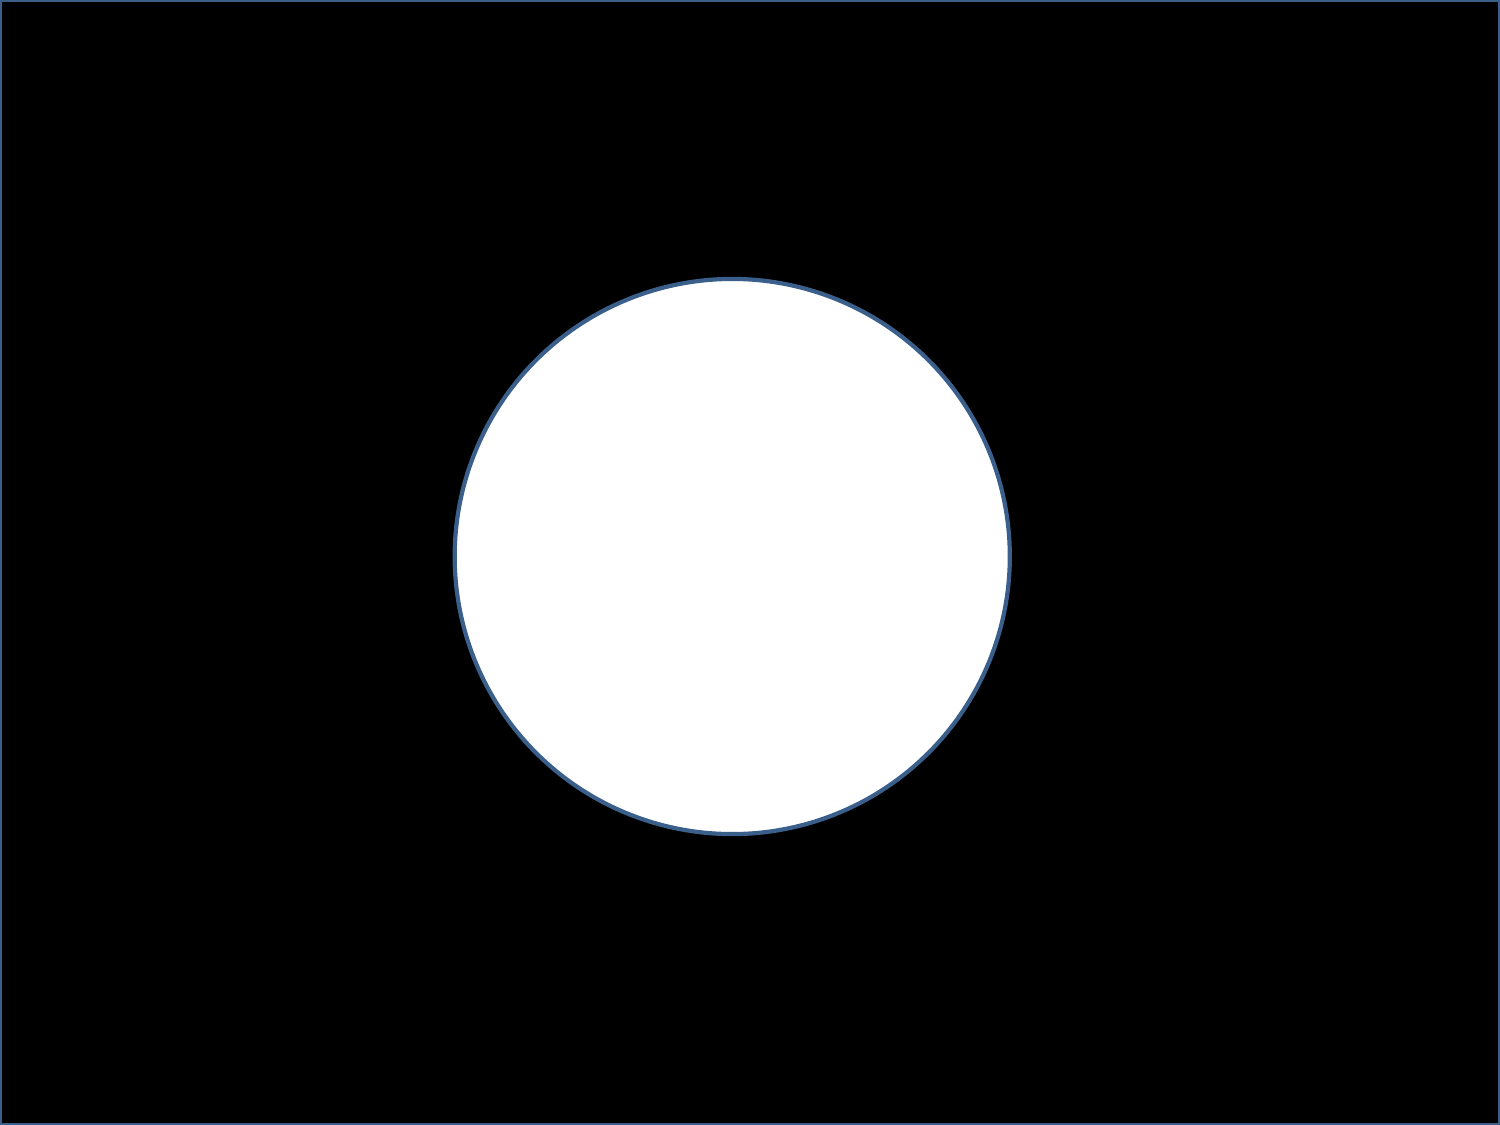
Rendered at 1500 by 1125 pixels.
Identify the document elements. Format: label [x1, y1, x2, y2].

text_box [0, 0, 1500, 1125]
text_box [452, 276, 1012, 837]
